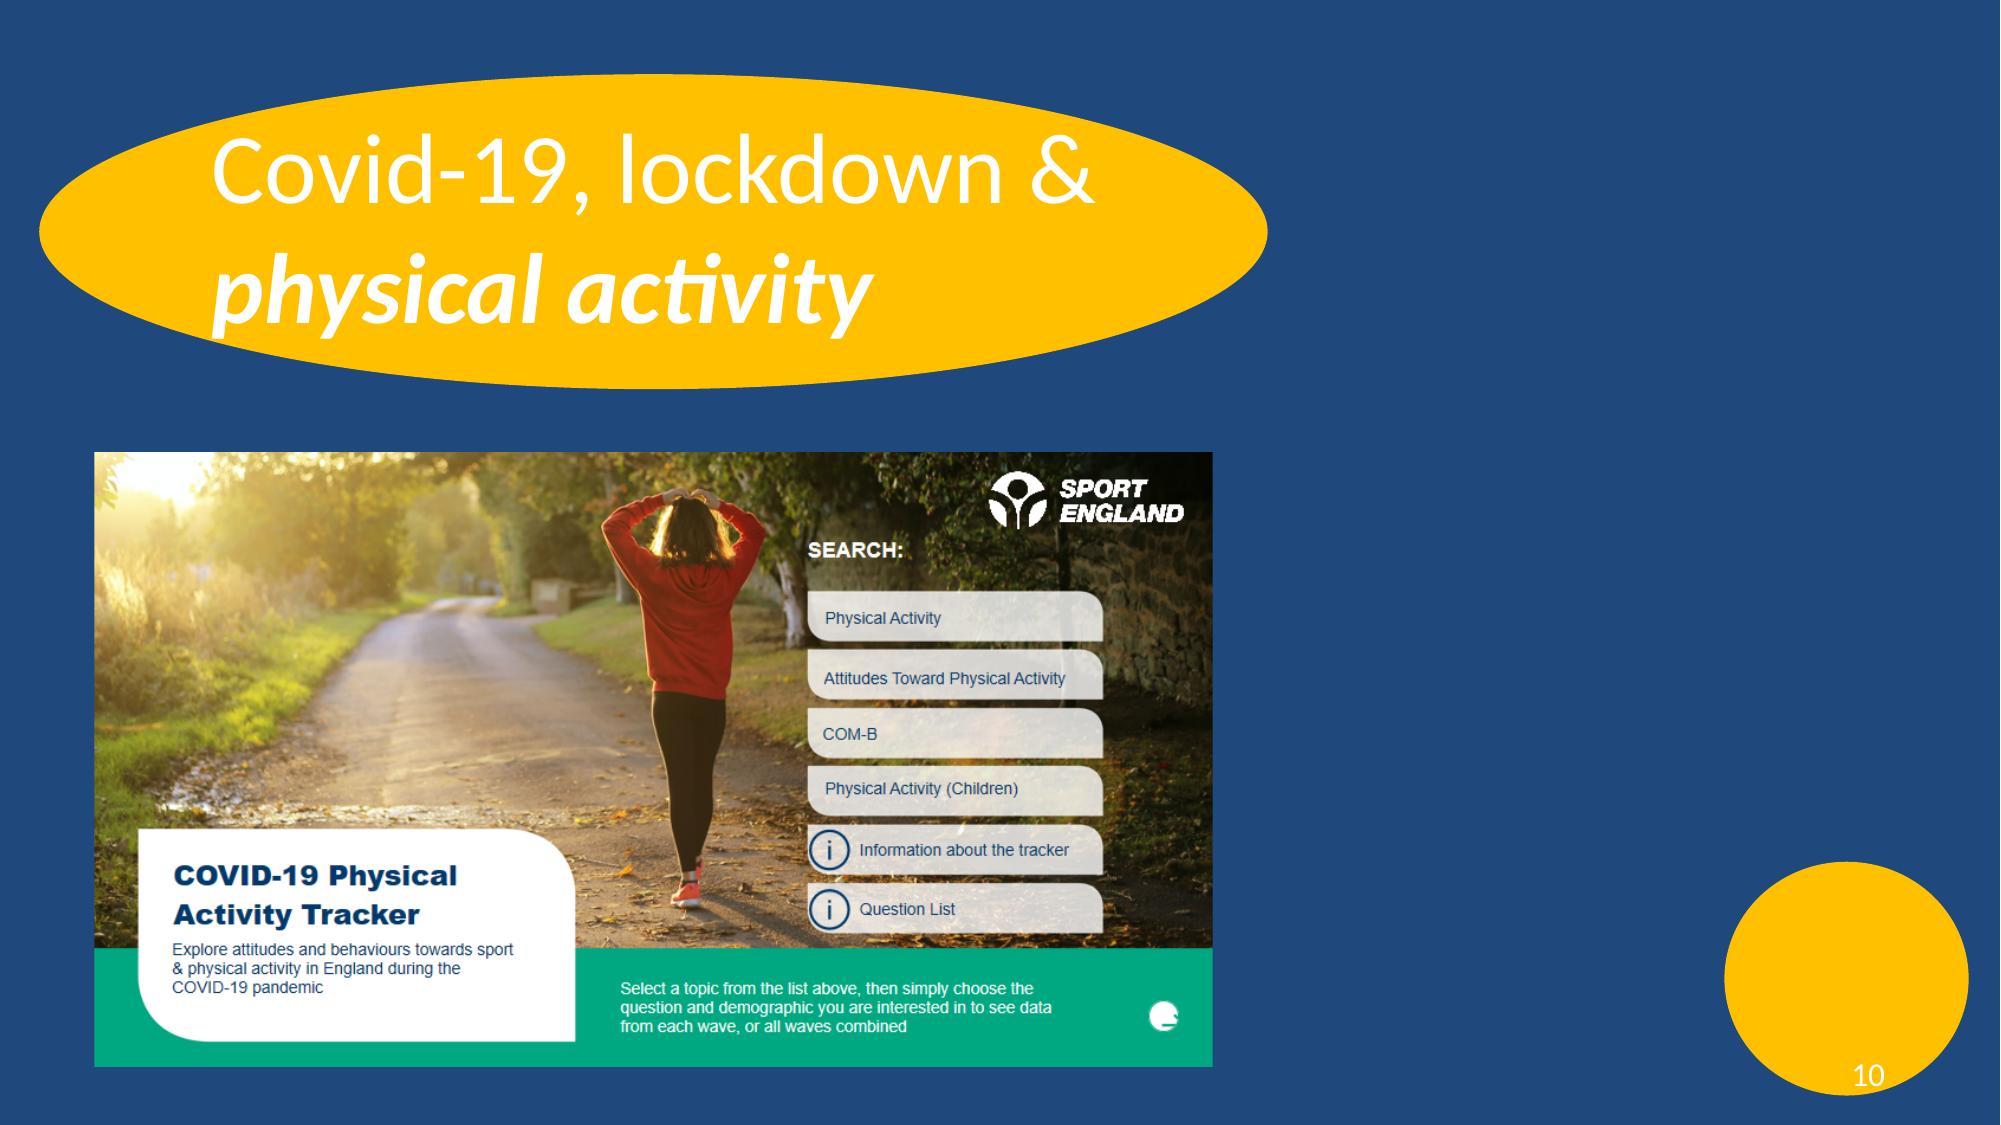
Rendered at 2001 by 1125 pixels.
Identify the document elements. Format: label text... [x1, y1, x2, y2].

slide_number 10 [1433, 1042, 1900, 1103]
picture [94, 451, 1213, 1067]
text_box [1722, 859, 1971, 1086]
title Covid-19, lockdown & physical activity [196, 0, 1328, 468]
text_box [37, 124, 196, 339]
